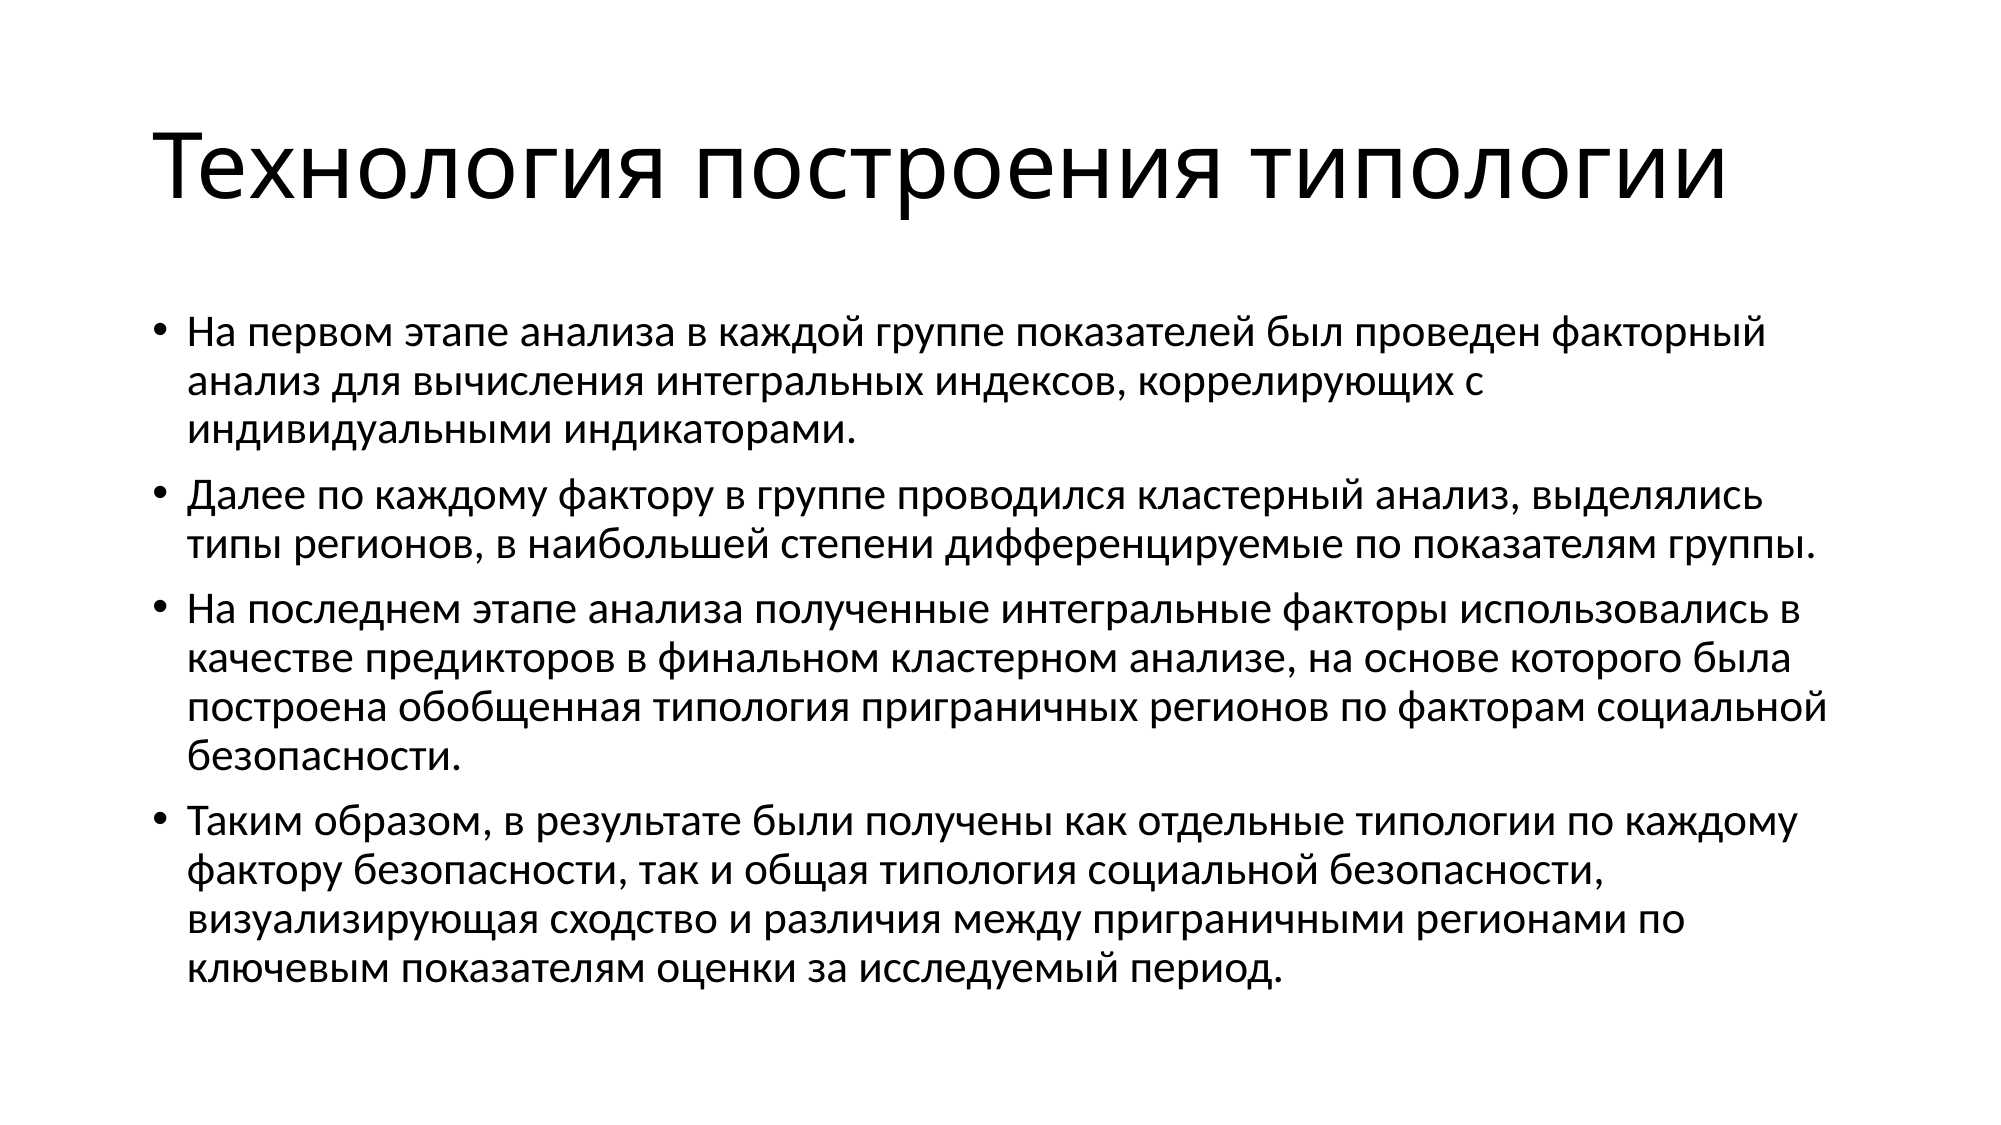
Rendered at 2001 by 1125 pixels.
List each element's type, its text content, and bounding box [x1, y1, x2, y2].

list На первом этапе анализа в каждой группе показателей был проведен факторный анализ для вычисления интегральных индексов, коррелирующих с индивидуальными индикаторами. Далее по каждому фактору в группе проводился кластерный анализ, выделялись типы регионов, в наибольшей степени дифференцируемые по показателям группы. На последнем этапе анализа полученные интегральные факторы использовались в качестве предикторов в финальном кластерном анализе, на основе которого была построена обобщенная типология приграничных регионов по факторам социальной безопасности. Таким образом, в результате были получены как отдельные типологии по каждому фактору безопасности, так и общая типология социальной безопасности, визуализирующая сходство и различия между приграничными регионами по ключевым показателям оценки за исследуемый период. [137, 299, 1863, 1014]
title Технология построения типологии [137, 59, 1863, 278]
